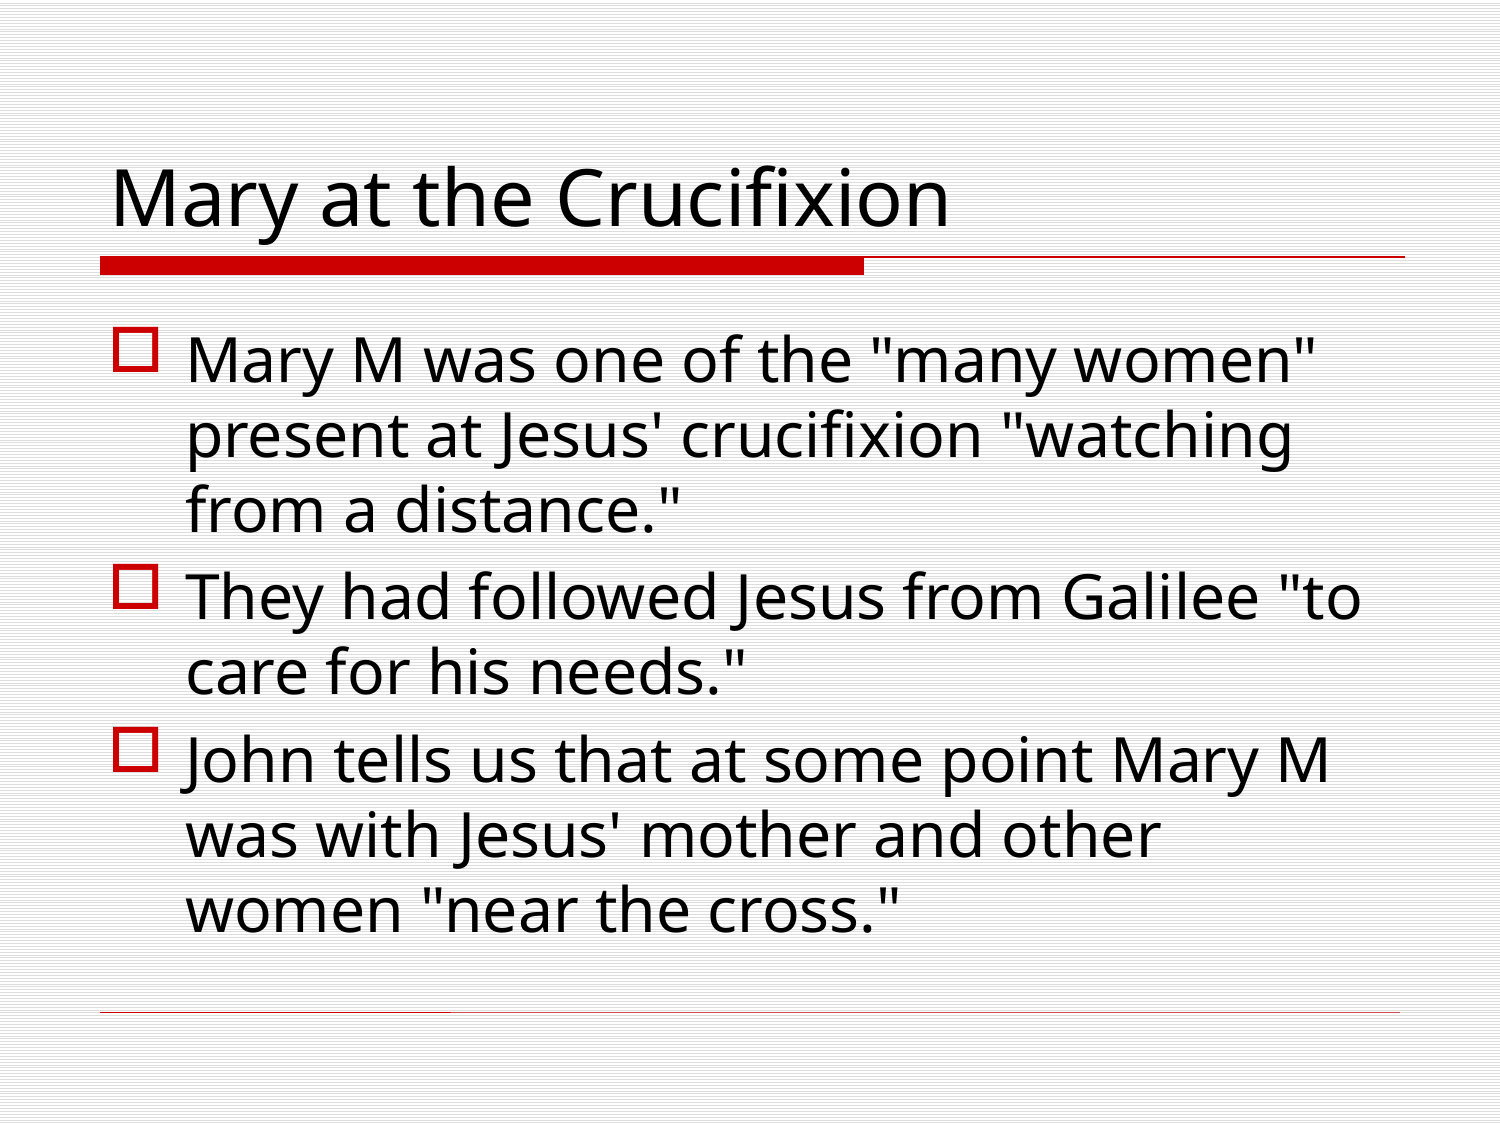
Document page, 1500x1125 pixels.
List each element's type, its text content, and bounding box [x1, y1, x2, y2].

list Mary M was one of the "many women" present at Jesus' crucifixion "watching from a distance." They had followed Jesus from Galilee "to care for his needs." John tells us that at some point Mary M was with Jesus' mother and other women "near the cross." [92, 312, 1406, 988]
title Mary at the Crucifixion [94, 50, 1407, 250]
